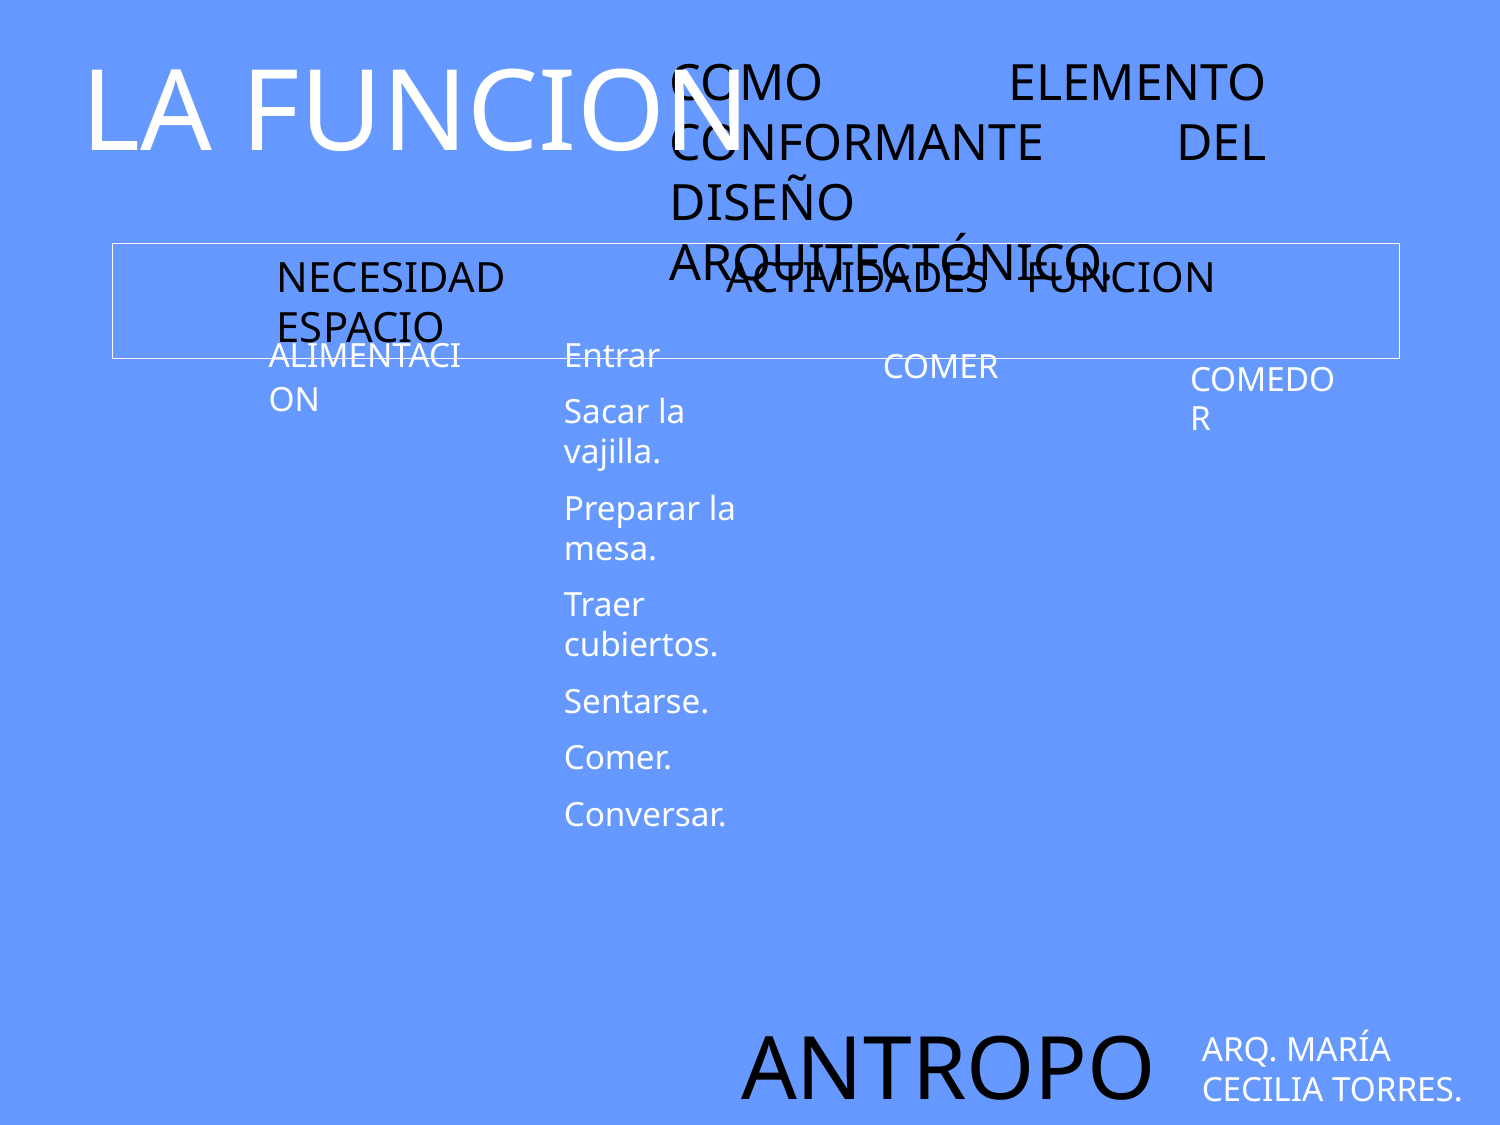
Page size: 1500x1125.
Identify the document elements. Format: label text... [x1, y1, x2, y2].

text_box LA FUNCION [66, 30, 766, 181]
text_box NECESIDAD ACTIVIDADES FUNCION ESPACIO [112, 243, 1400, 359]
text_box ALIMENTACION [253, 326, 490, 799]
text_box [726, 1004, 1500, 1125]
text_box COMER [868, 337, 1069, 394]
text_box COMO ELEMENTO CONFORMANTE DEL DISEÑO ARQUITECTÓNICO. [655, 42, 1282, 243]
text_box Entrar Sacar la vajilla. Preparar la mesa. Traer cubiertos. Sentarse. Comer. Conversar. [549, 326, 774, 841]
text_box COMEDOR [1175, 349, 1365, 446]
